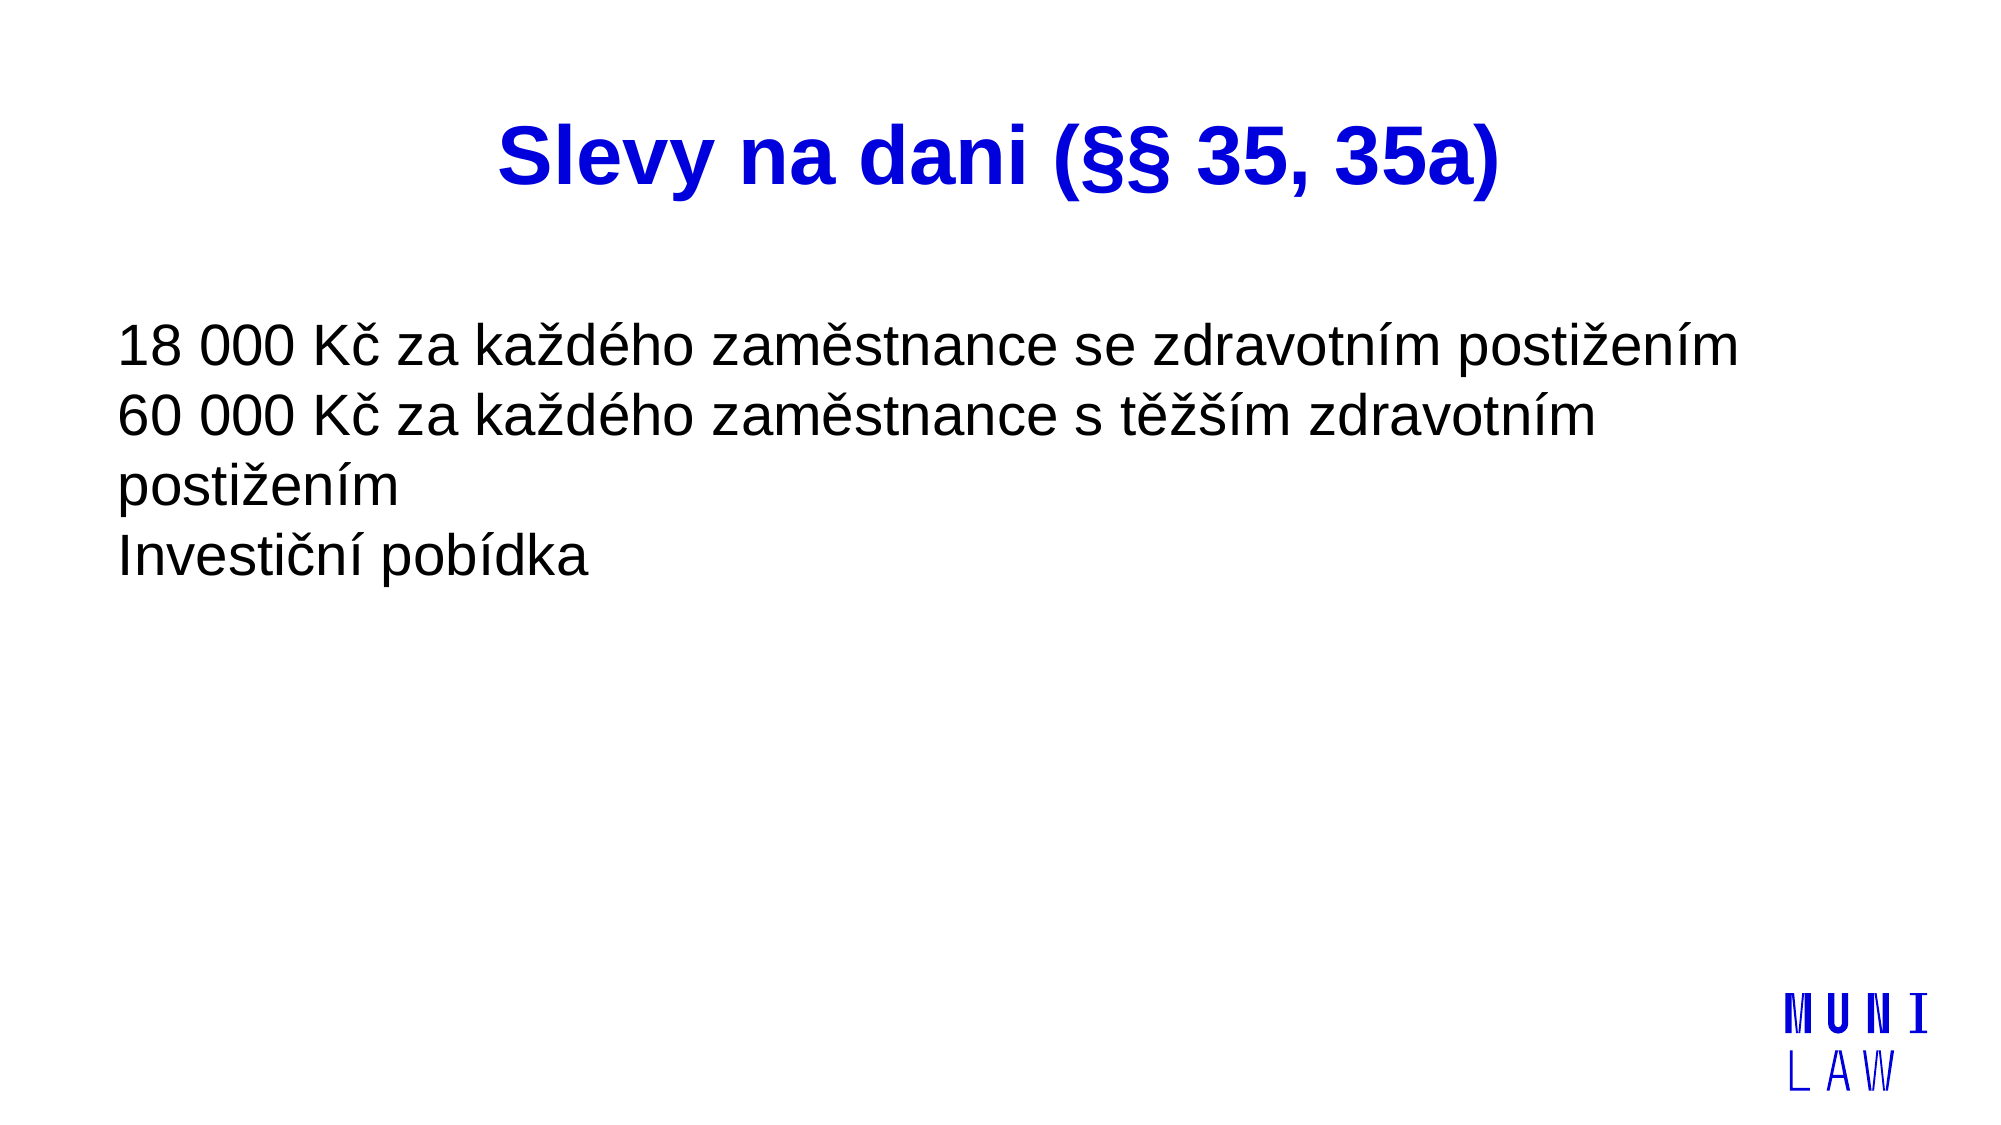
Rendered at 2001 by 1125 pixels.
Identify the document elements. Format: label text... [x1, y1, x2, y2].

title Slevy na dani (§§ 35, 35a) [118, 118, 1883, 193]
list 18 000 Kč za každého zaměstnance se zdravotním postižením 60 000 Kč za každého zaměstnance s těžším zdravotním postižením Investiční pobídka [117, 307, 1882, 957]
